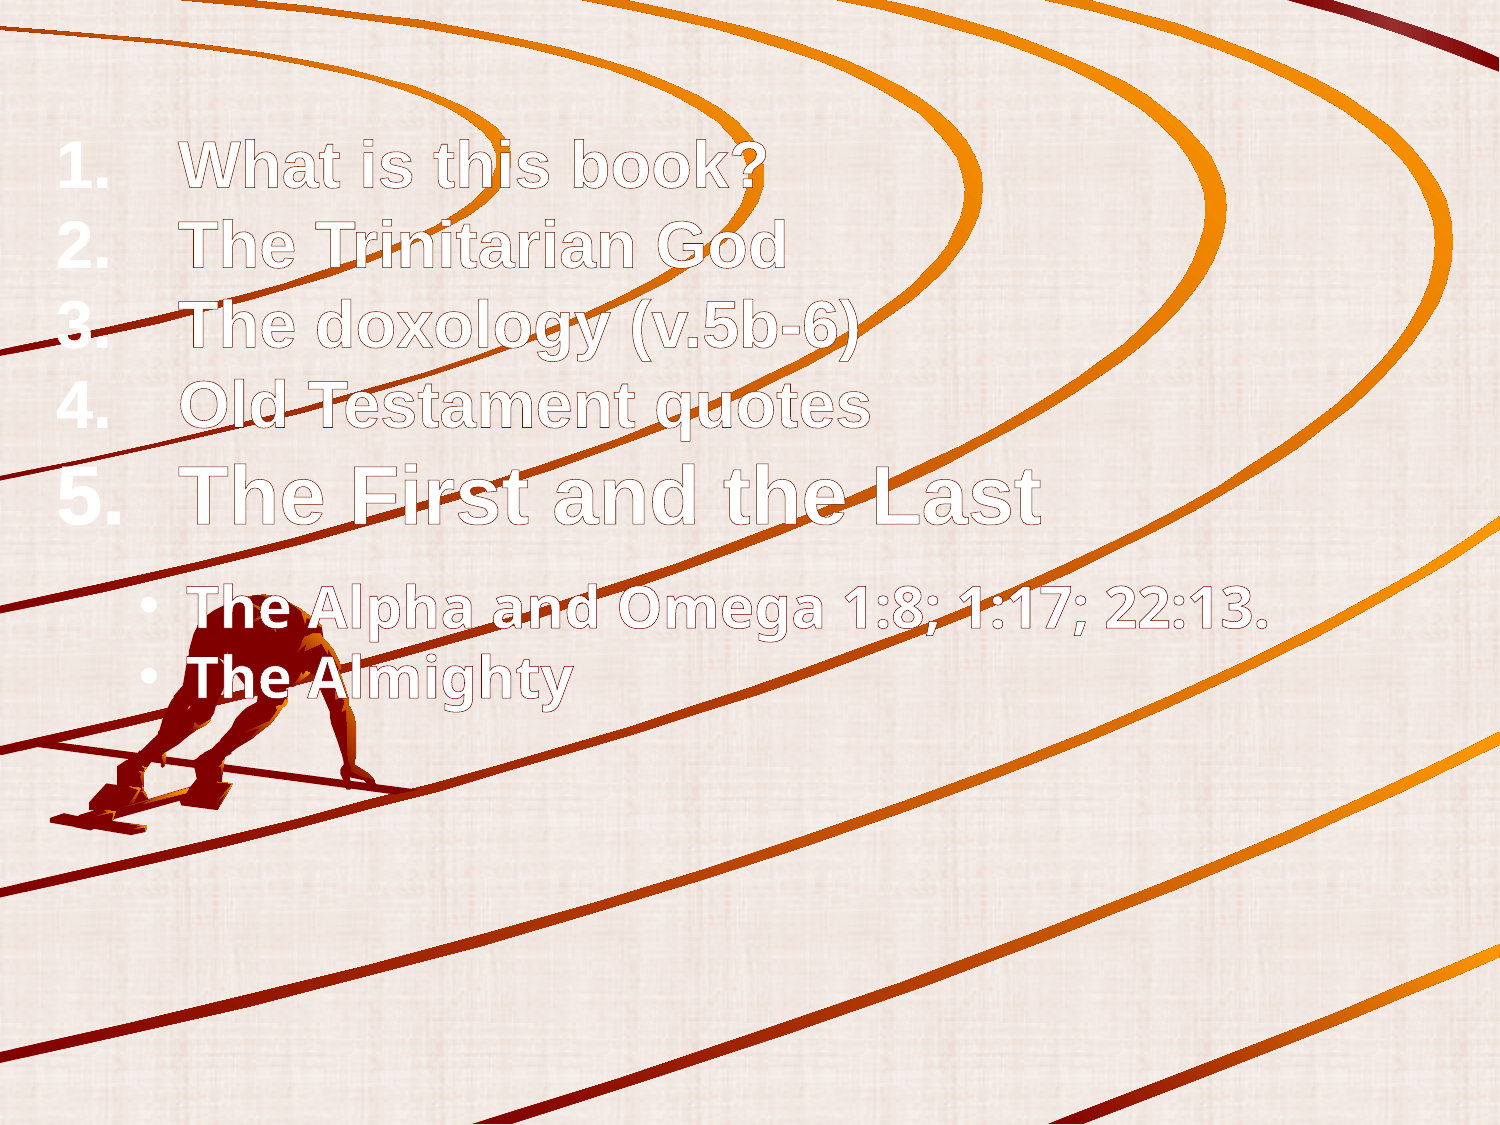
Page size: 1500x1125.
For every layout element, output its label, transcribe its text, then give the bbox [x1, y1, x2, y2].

text_box The Alpha and Omega 1:8; 1:17; 22:13. The Almighty [123, 562, 1500, 788]
text_box What is this book? The Trinitarian God The doxology (v.5b-6) Old Testament quotes The First and the Last [41, 113, 1459, 549]
